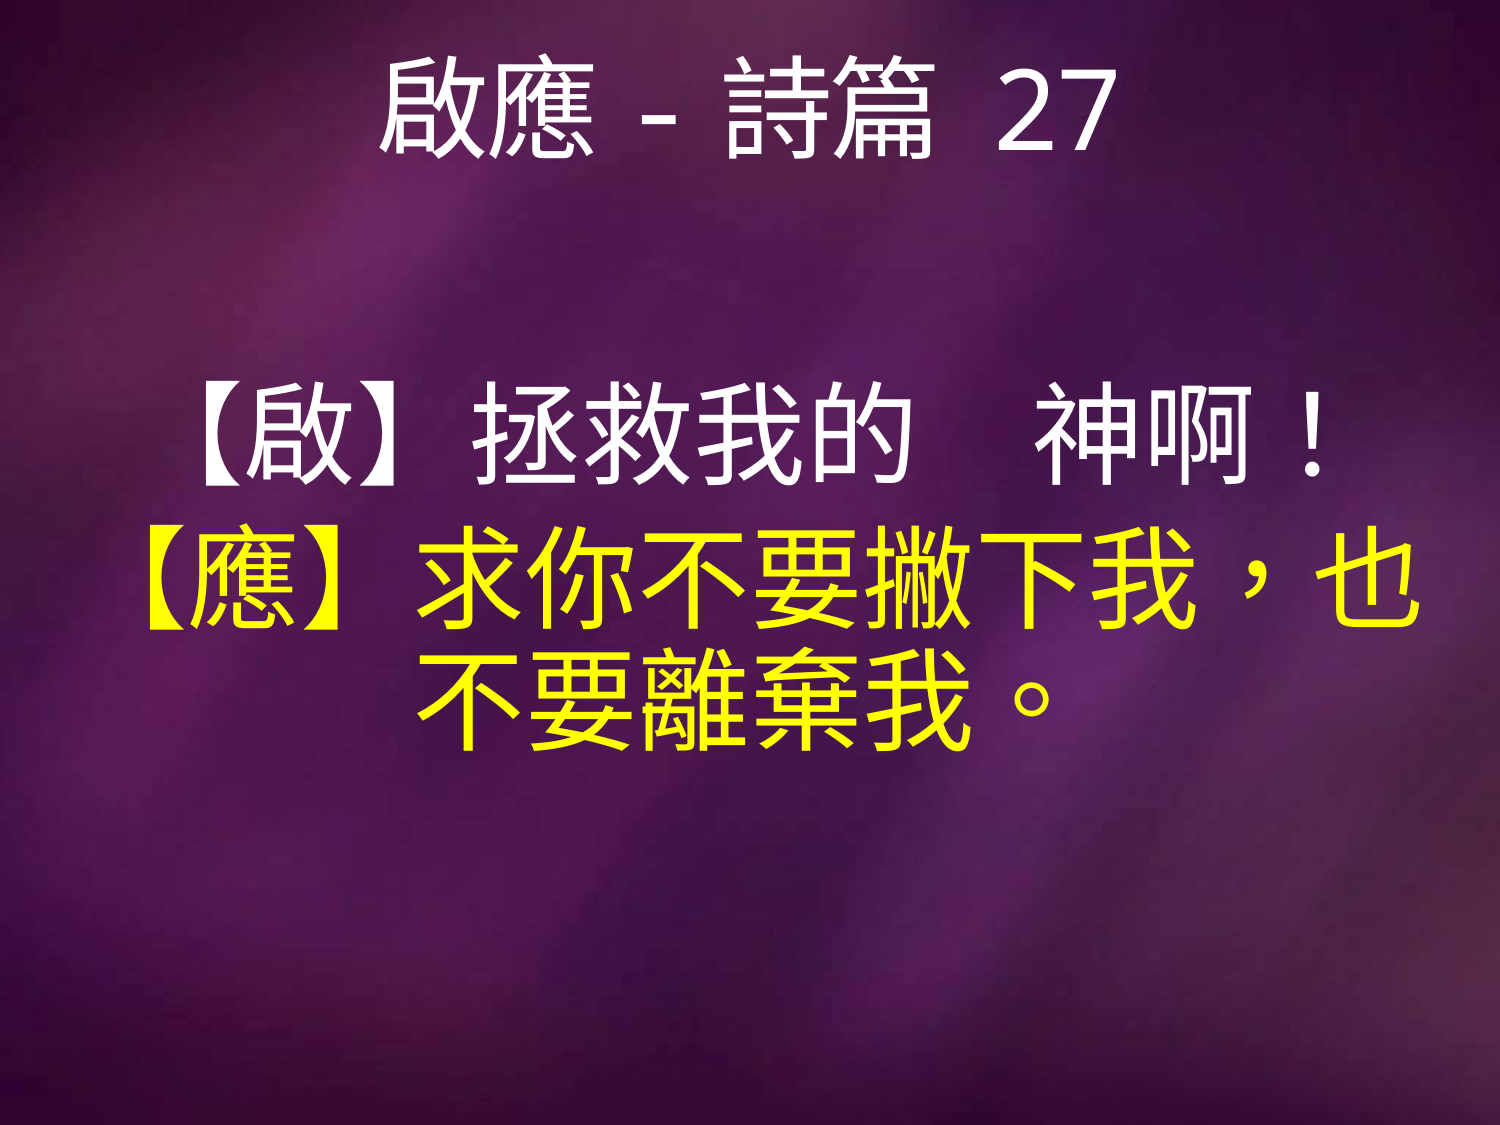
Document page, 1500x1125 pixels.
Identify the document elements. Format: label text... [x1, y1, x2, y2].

picture [0, 0, 1500, 1125]
title 啟應-詩篇 27 [62, 37, 1438, 174]
list 【啟】拯救我的 神啊！ 【應】求你不要撇下我，也不要離棄我。 [62, 379, 1438, 775]
